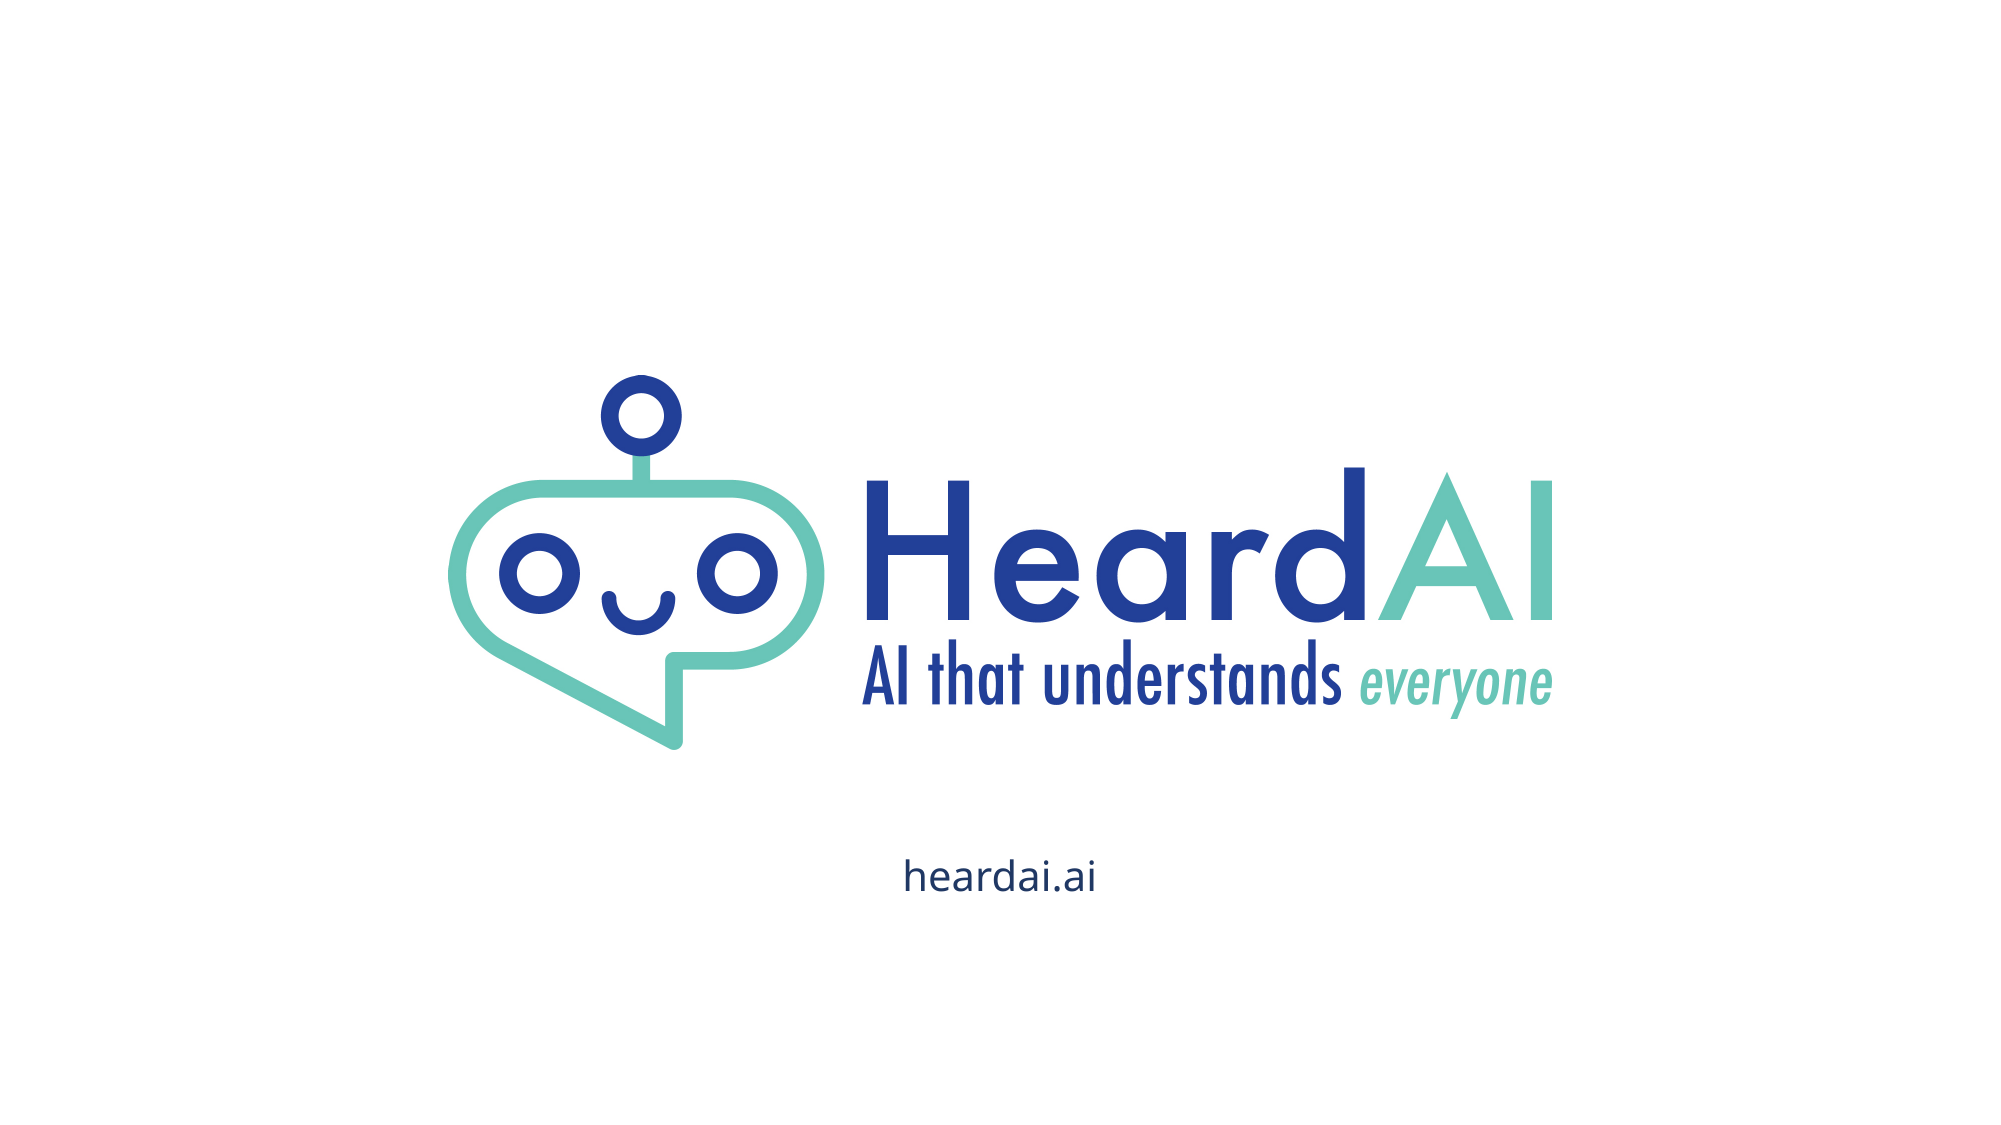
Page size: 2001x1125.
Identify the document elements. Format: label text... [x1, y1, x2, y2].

picture [448, 375, 1552, 750]
text_box heardai.ai [887, 842, 1113, 908]
